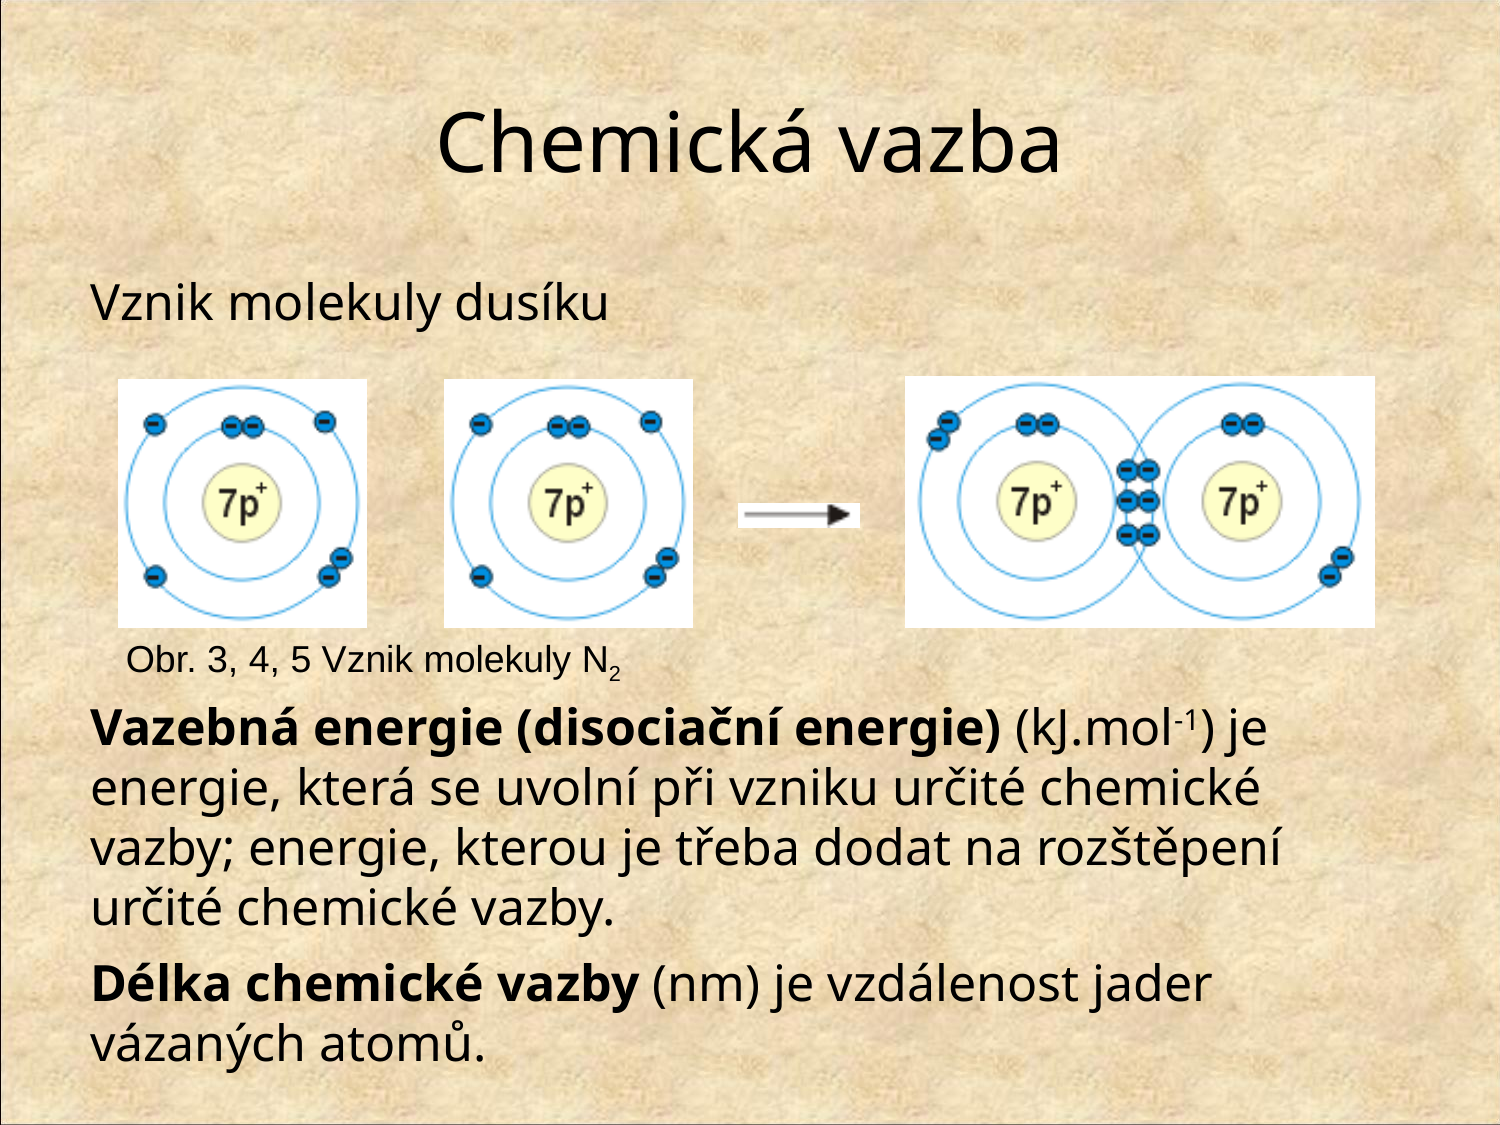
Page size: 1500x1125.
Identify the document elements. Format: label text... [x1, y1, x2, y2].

list Vznik molekuly dusíku + Vazebná energie (disociační energie) (kJ.mol-1) je energie, která se uvolní při vzniku určité chemické vazby; energie, kterou je třeba dodat na rozštěpení určité chemické vazby. Délka chemické vazby (nm) je vzdálenost jader vázaných atomů. [74, 262, 1426, 1083]
title Chemická vazba [74, 44, 1426, 233]
picture [0, 0, 1500, 1125]
text_box Obr. 3, 4, 5 Vznik molekuly N2 [111, 627, 693, 694]
